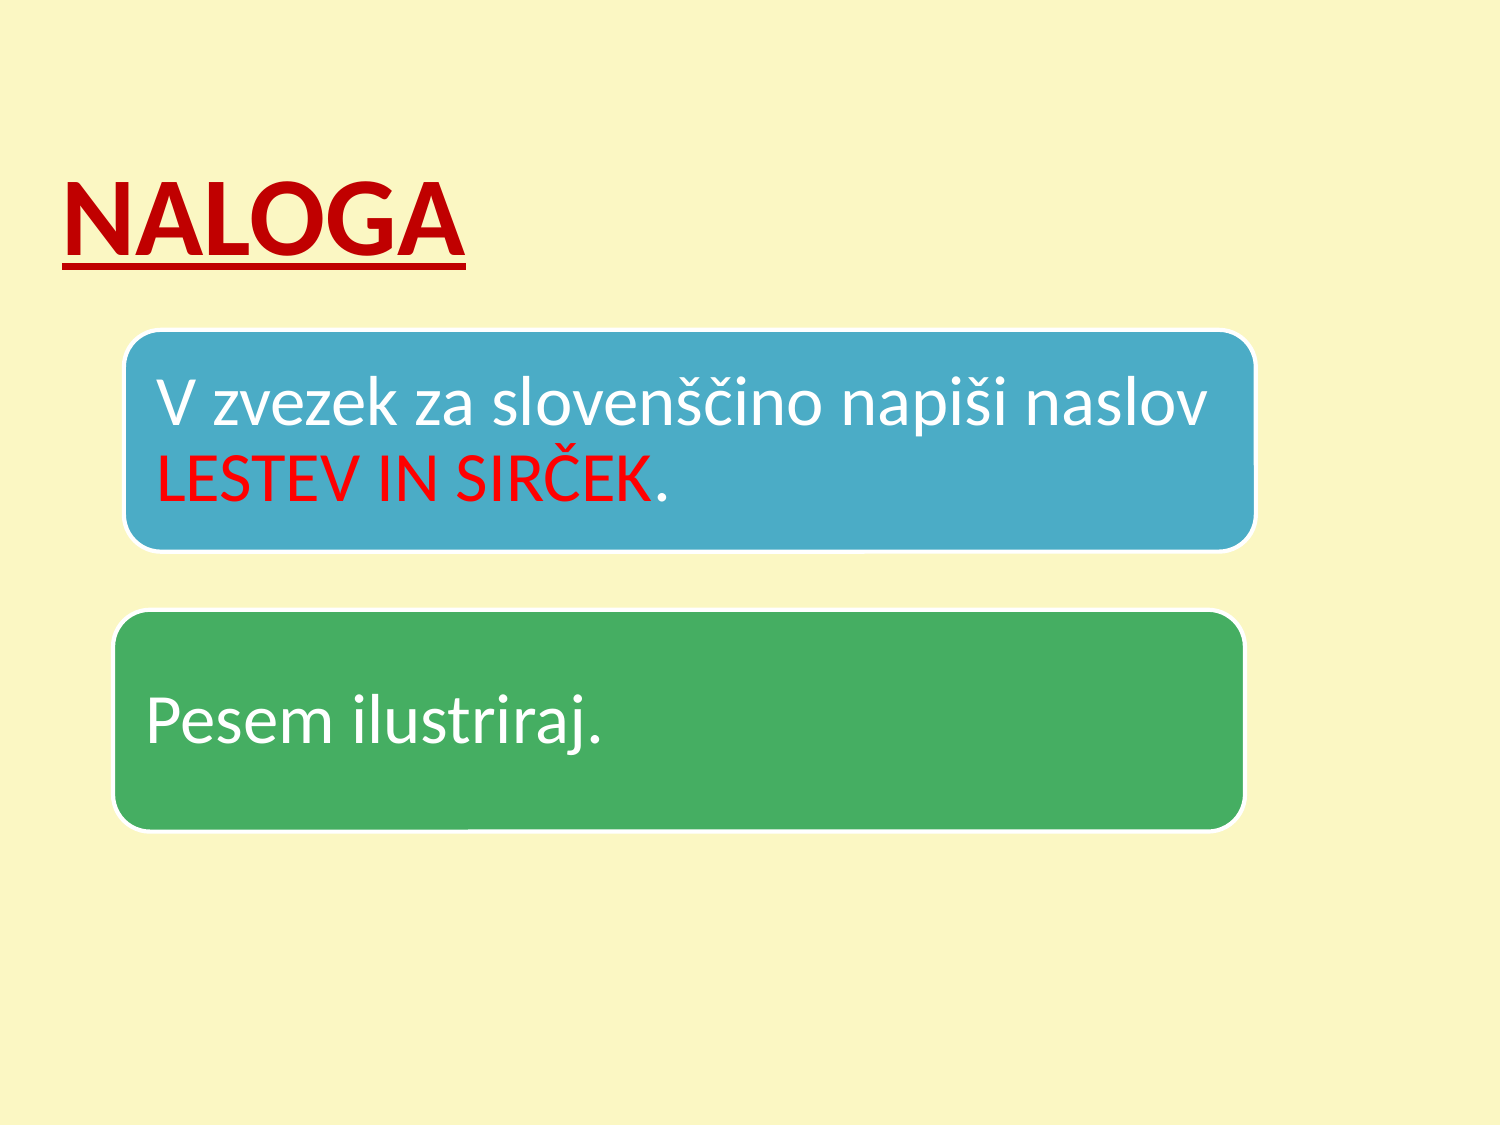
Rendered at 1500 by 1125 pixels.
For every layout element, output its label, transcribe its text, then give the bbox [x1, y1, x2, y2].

text_box NALOGA [41, 66, 486, 356]
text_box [123, 329, 1257, 552]
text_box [112, 609, 1246, 832]
